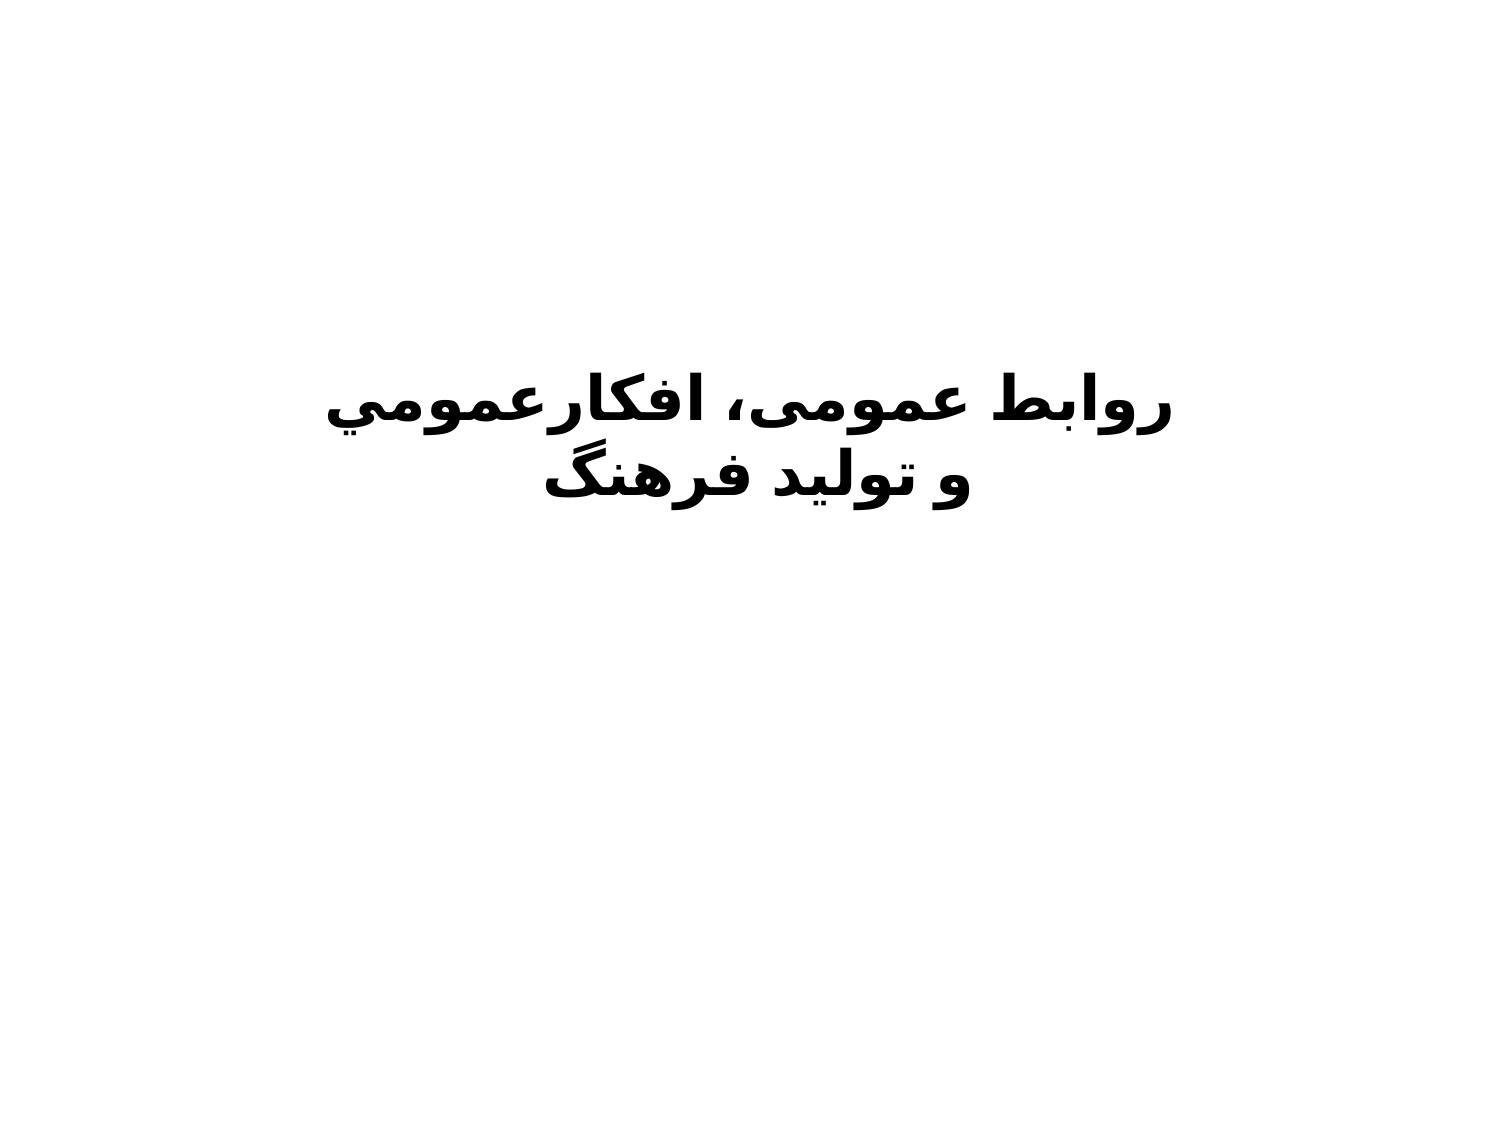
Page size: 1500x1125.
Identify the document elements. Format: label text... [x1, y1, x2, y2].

title روابط عمومی، افكارعمومي و تولید فرهنگ [112, 349, 1388, 591]
